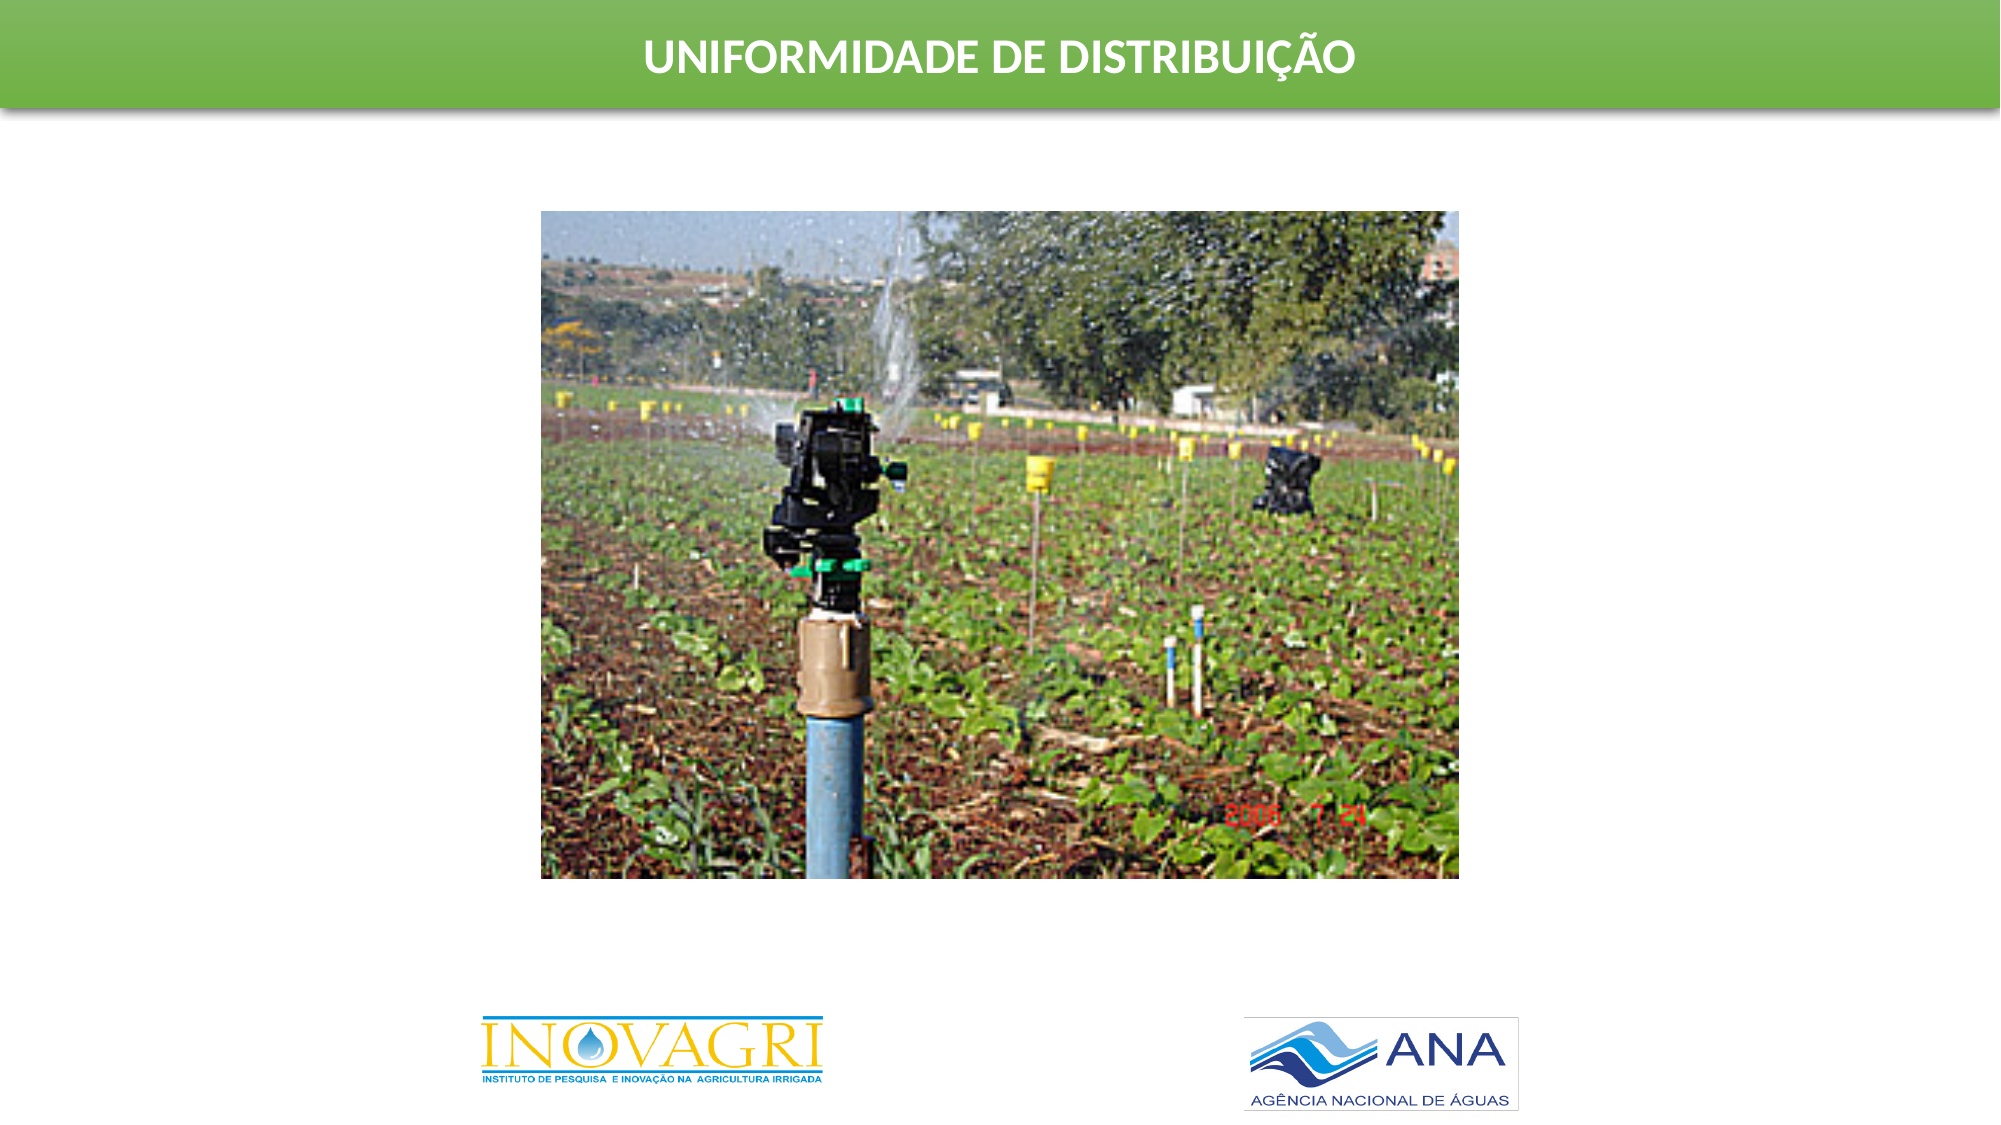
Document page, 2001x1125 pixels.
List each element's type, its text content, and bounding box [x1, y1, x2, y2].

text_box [481, 1016, 1519, 1111]
text_box UNIFORMIDADE DE DISTRIBUIÇÃO [0, 0, 2000, 108]
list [541, 211, 1458, 879]
